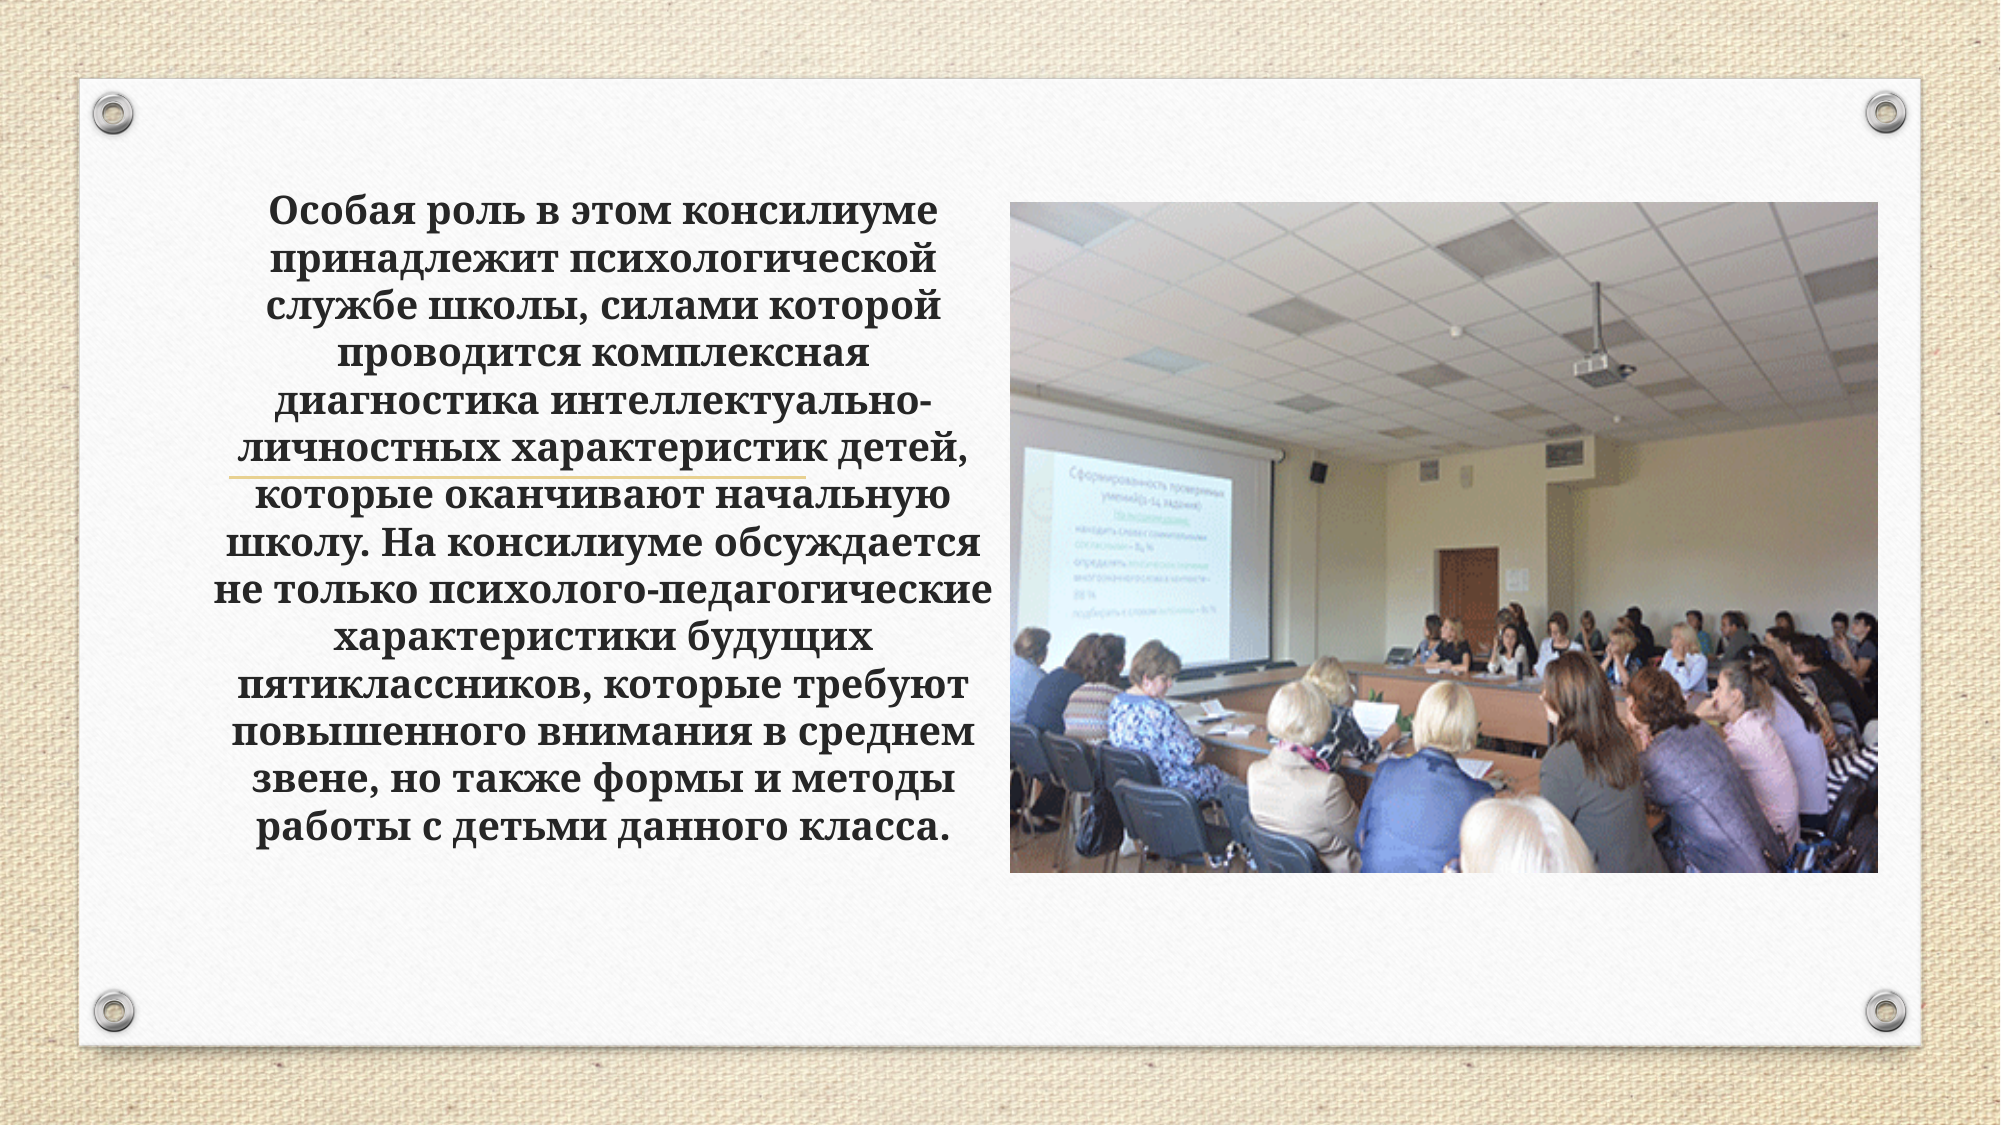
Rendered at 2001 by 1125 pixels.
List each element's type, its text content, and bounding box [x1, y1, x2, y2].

picture [0, 0, 2001, 1125]
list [1009, 202, 1878, 873]
list Особая роль в этом консилиуме принадлежит психологической службе школы, силами которой проводится комплексная диагностика интеллектуально-личностных характеристик детей, которые оканчивают начальную школу. На консилиуме обсуждается не только психолого-педагогические характеристики будущих пятиклассников, которые требуют повышенного внимания в среднем звене, но также формы и методы работы с детьми данного класса. [197, 178, 1010, 873]
